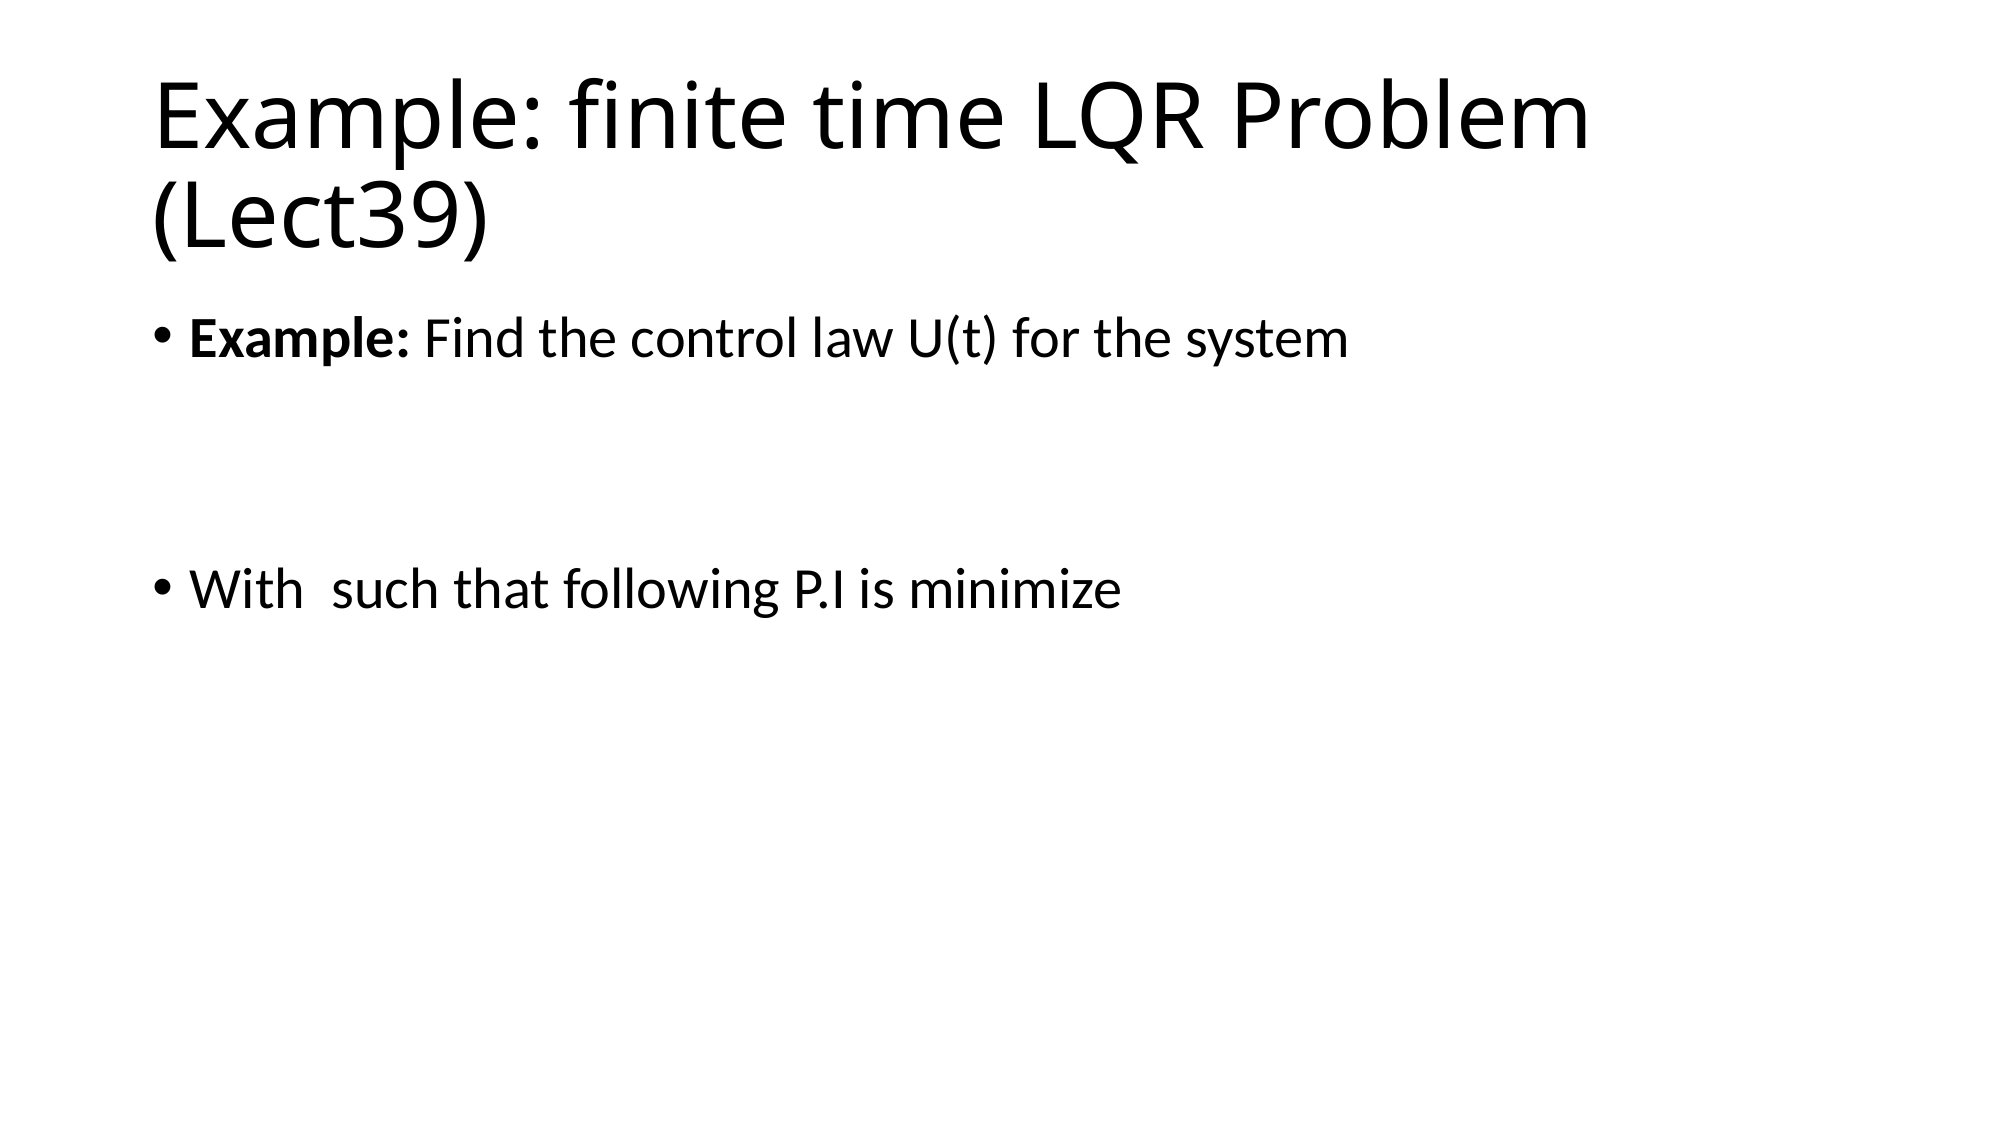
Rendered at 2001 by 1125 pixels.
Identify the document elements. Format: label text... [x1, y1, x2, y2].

title Example: finite time LQR Problem (Lect39) [137, 59, 1863, 278]
